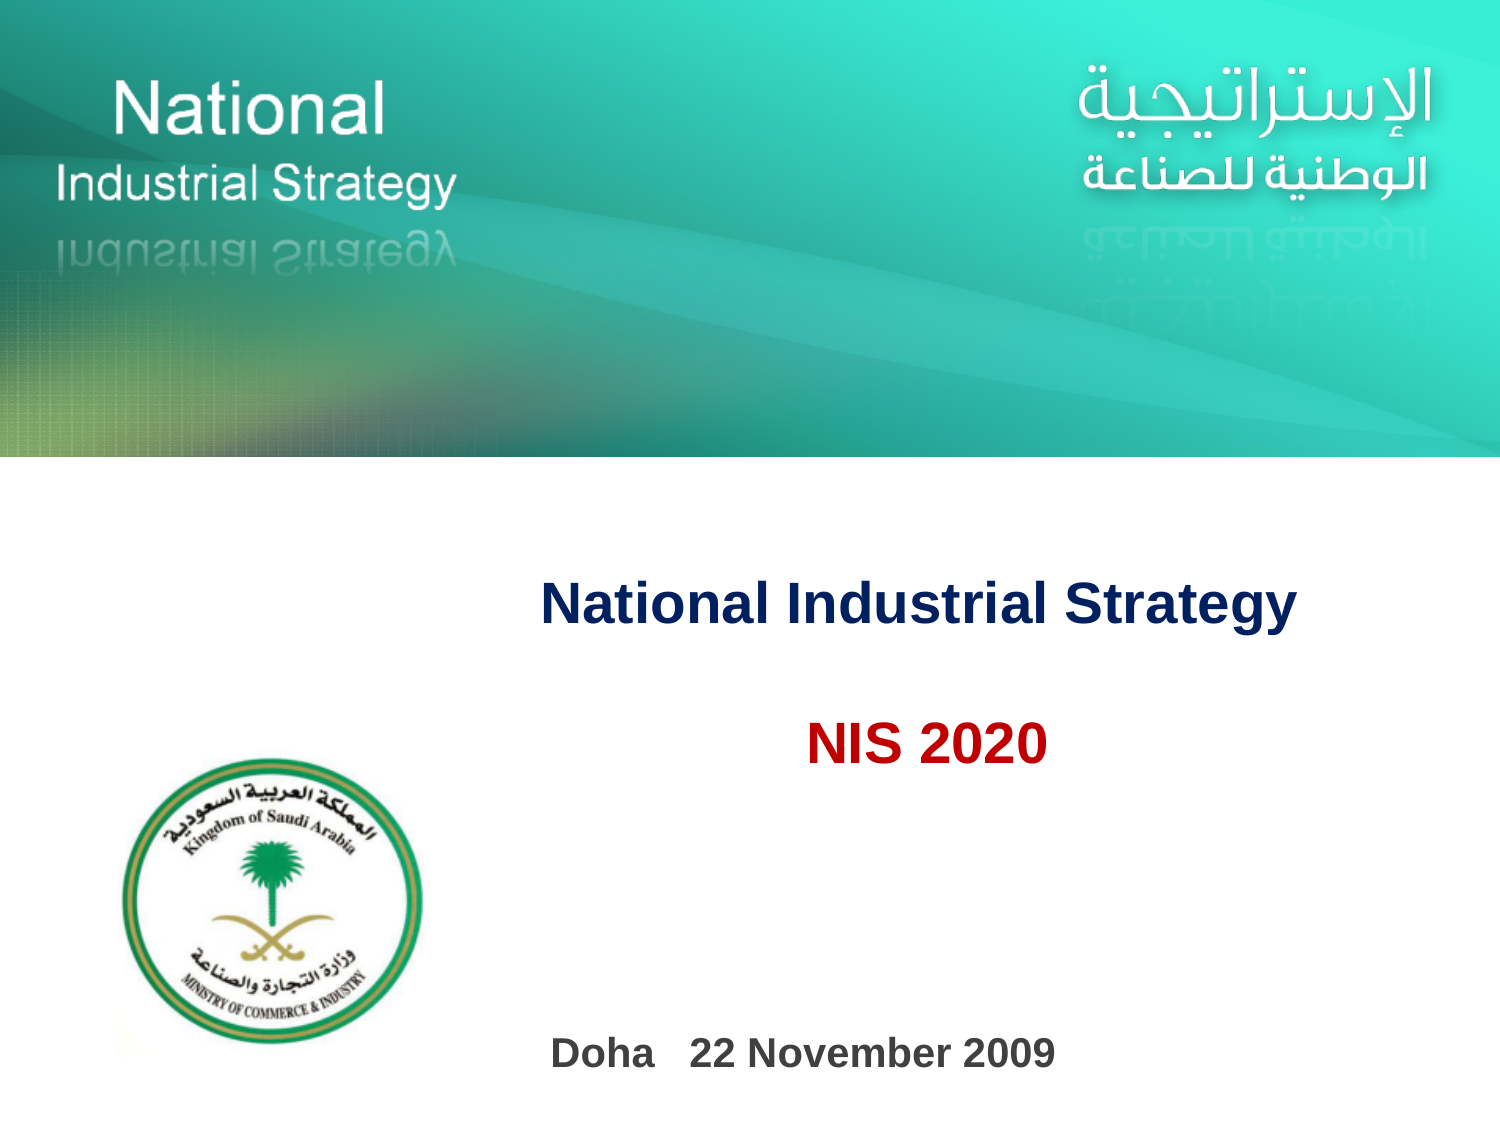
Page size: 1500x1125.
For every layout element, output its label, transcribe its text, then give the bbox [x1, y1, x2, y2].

picture [117, 749, 434, 1057]
subtitle Doha 22 November 2009 [351, 1018, 1072, 1125]
text_box National Industrial Strategy NIS 2020 [415, 558, 1440, 836]
picture [0, 0, 1500, 457]
